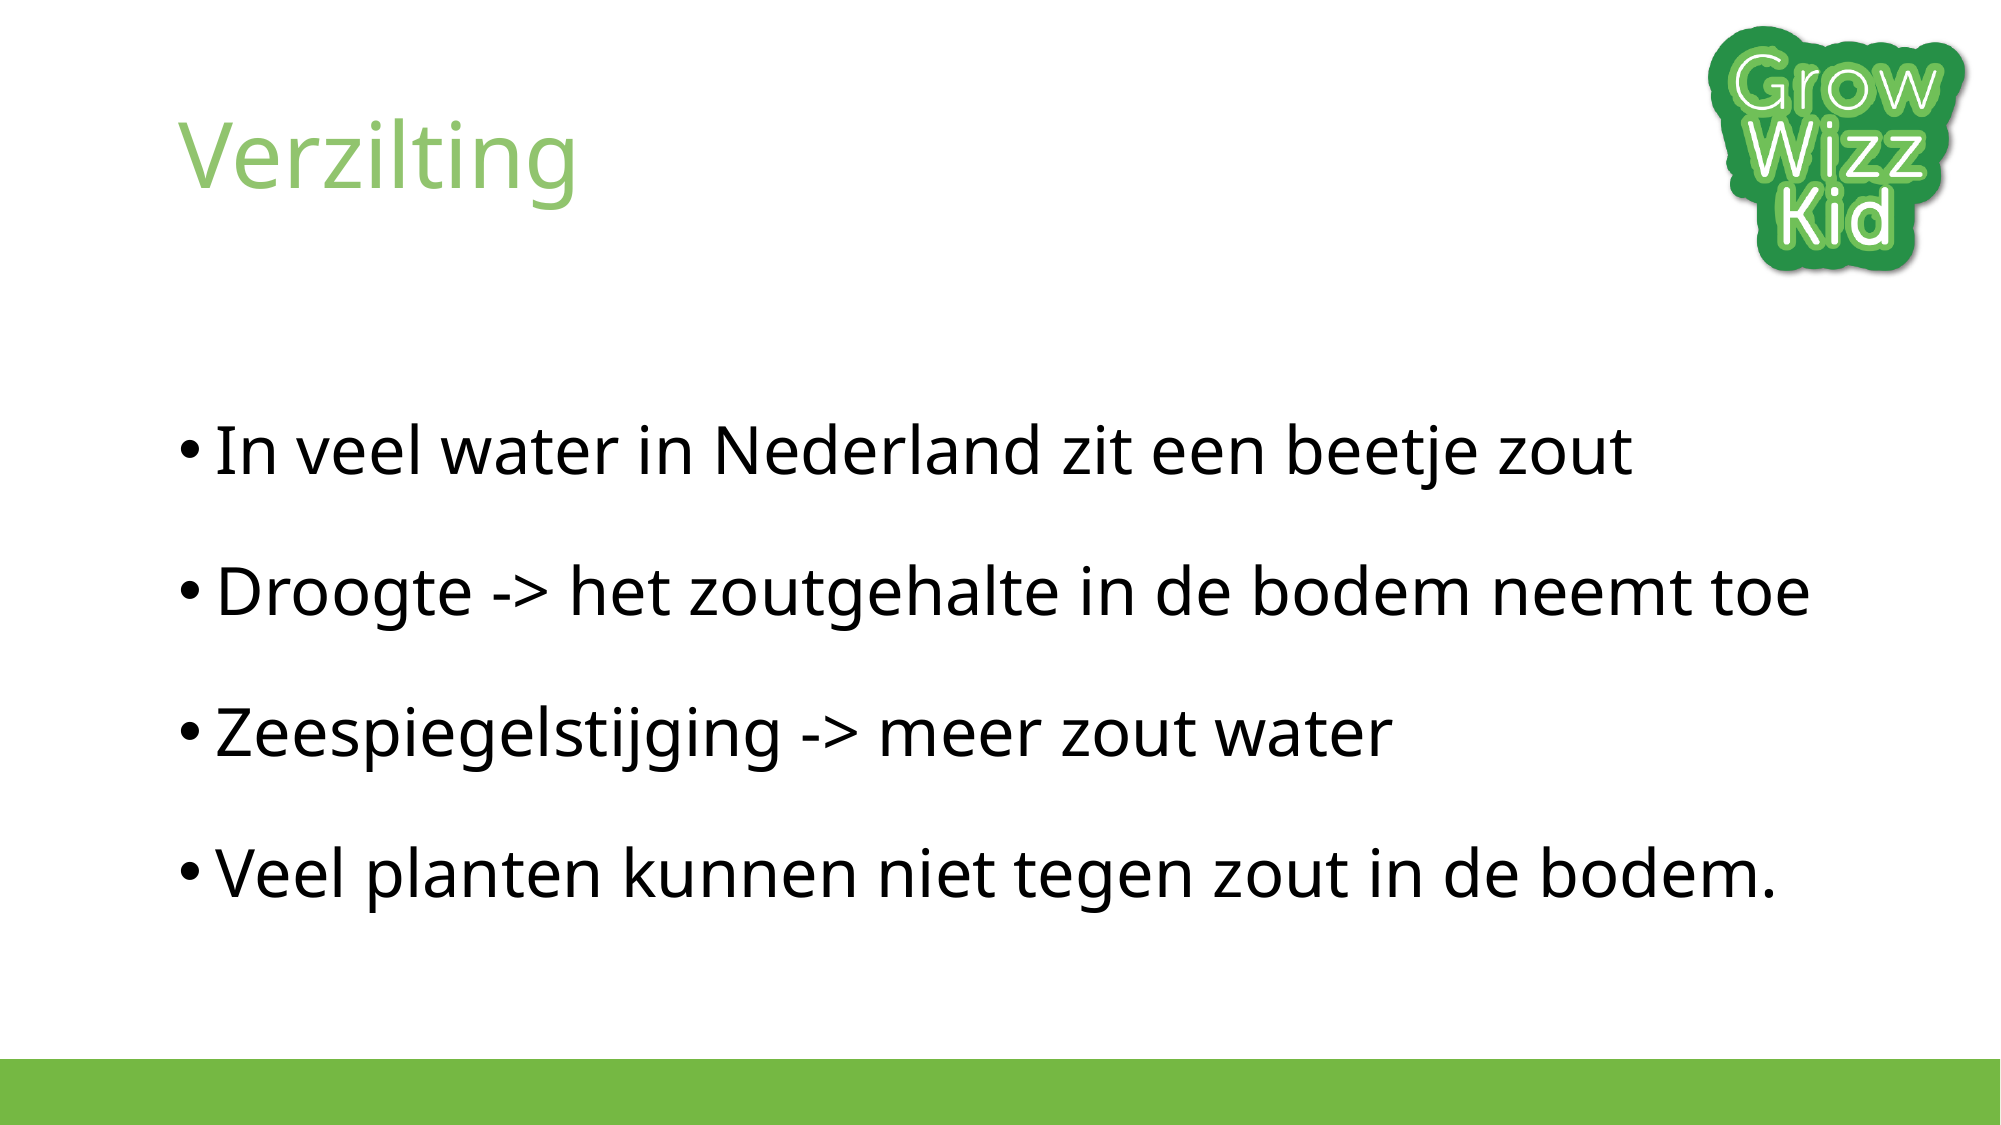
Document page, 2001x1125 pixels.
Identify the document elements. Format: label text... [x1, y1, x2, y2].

list In veel water in Nederland zit een beetje zout Droogte -> het zoutgehalte in de bodem neemt toe Zeespiegelstijging -> meer zout water Veel planten kunnen niet tegen zout in de bodem. [163, 270, 1848, 1041]
picture [1702, 20, 1975, 281]
title Verzilting [163, 47, 1684, 270]
